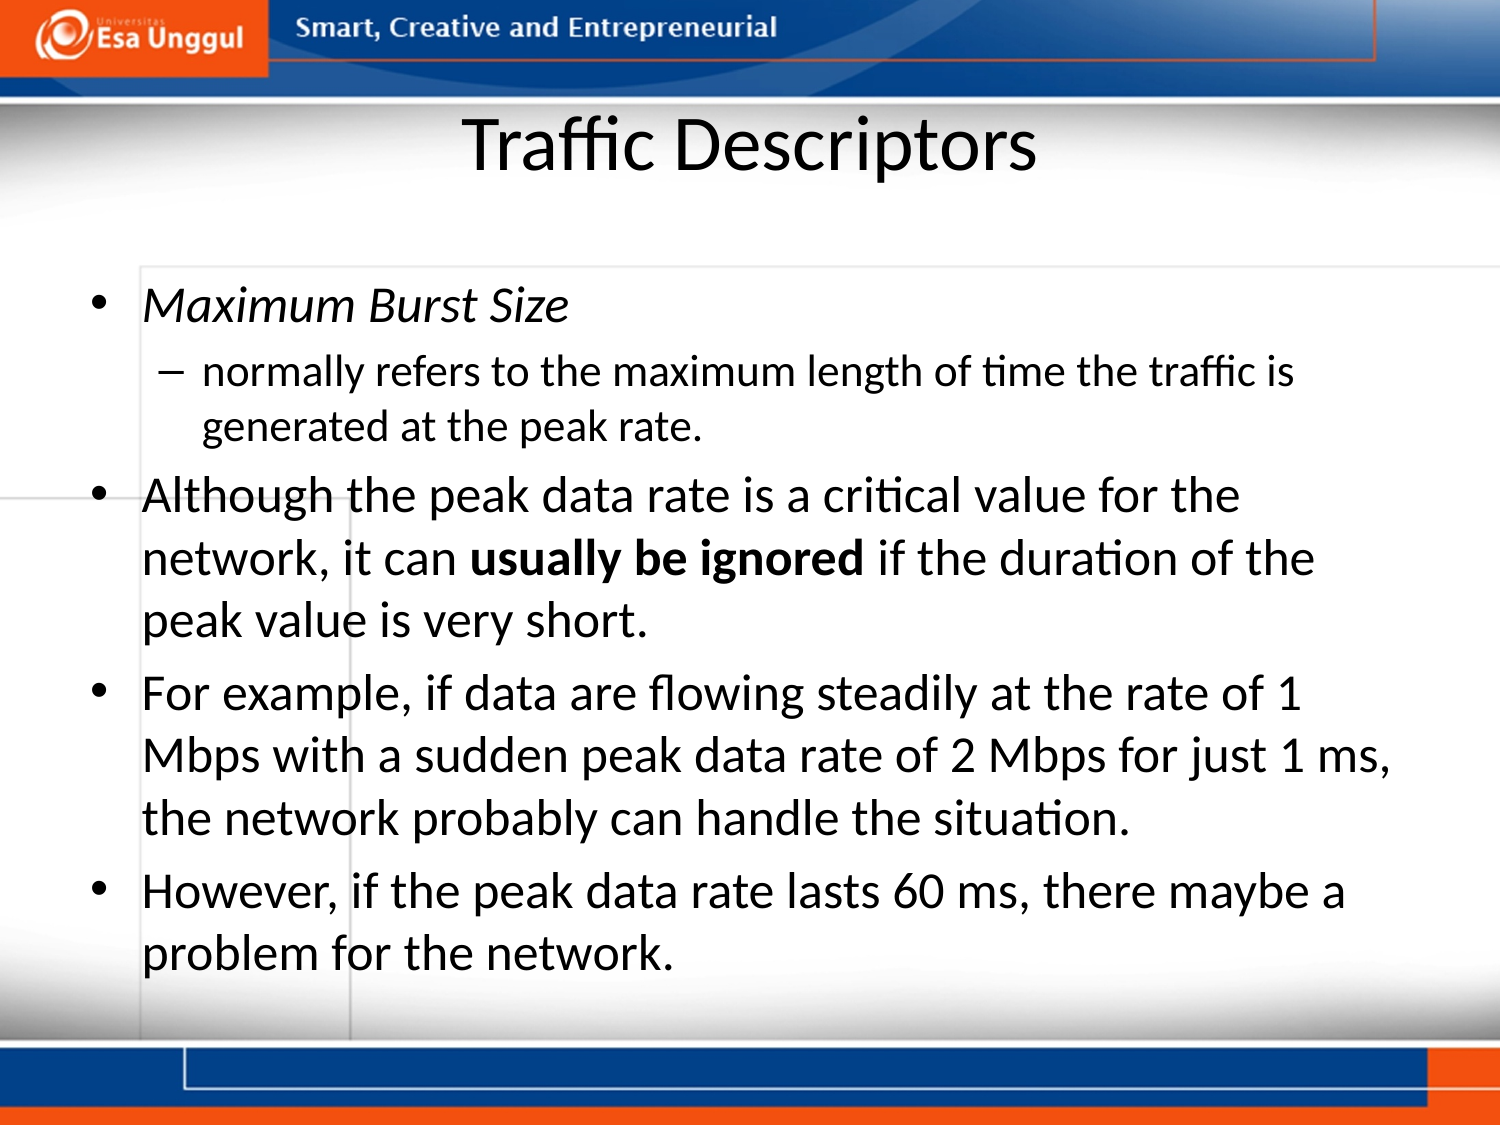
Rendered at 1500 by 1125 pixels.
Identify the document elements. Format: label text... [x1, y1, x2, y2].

picture [0, 0, 1500, 1125]
list Maximum Burst Size normally refers to the maximum length of time the traffic is generated at the peak rate. Although the peak data rate is a critical value for the network, it can usually be ignored if the duration of the peak value is very short. For example, if data are flowing steadily at the rate of 1 Mbps with a sudden peak data rate of 2 Mbps for just 1 ms, the network probably can handle the situation. However, if the peak data rate lasts 60 ms, there maybe a problem for the network. [75, 262, 1425, 1005]
title Traffic Descriptors [75, 45, 1425, 233]
